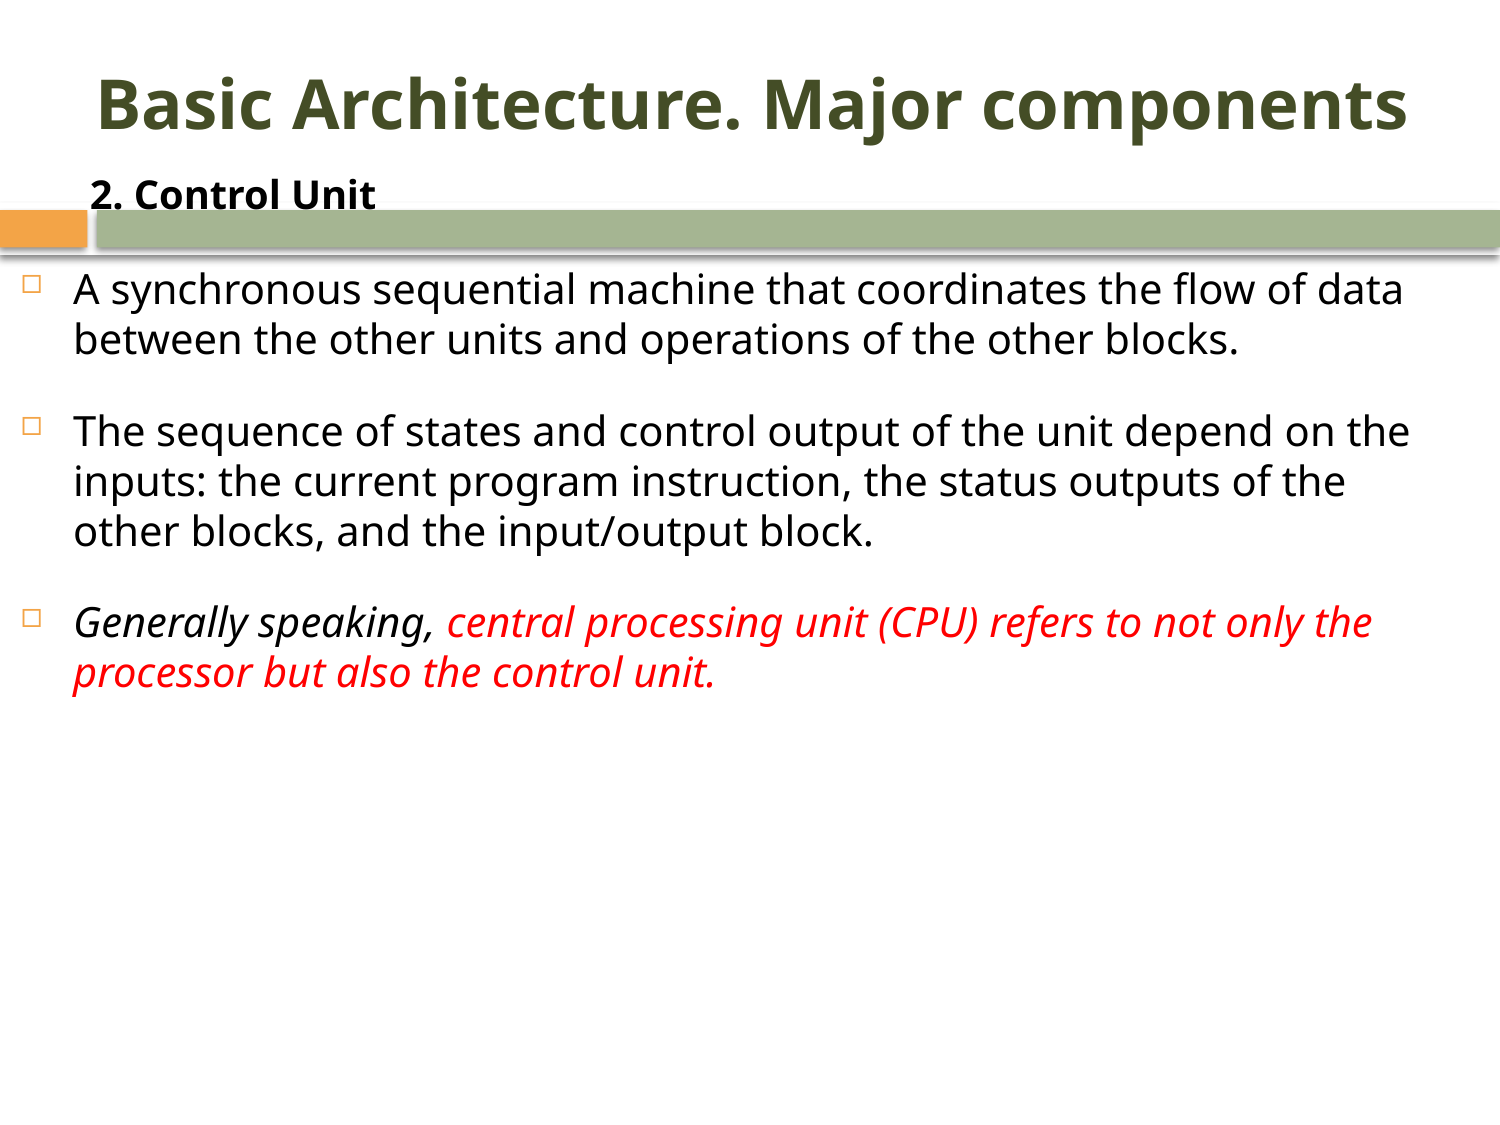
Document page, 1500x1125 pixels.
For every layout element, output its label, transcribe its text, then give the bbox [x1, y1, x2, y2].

list A synchronous sequential machine that coordinates the flow of data between the other units and operations of the other blocks. The sequence of states and control output of the unit depend on the inputs: the current program instruction, the status outputs of the other blocks, and the input/output block. Generally speaking, central processing unit (CPU) refers to not only the processor but also the control unit. [5, 255, 1471, 1081]
list 2. Control Unit [75, 162, 1425, 225]
title Basic Architecture. Major components [81, 42, 1431, 161]
